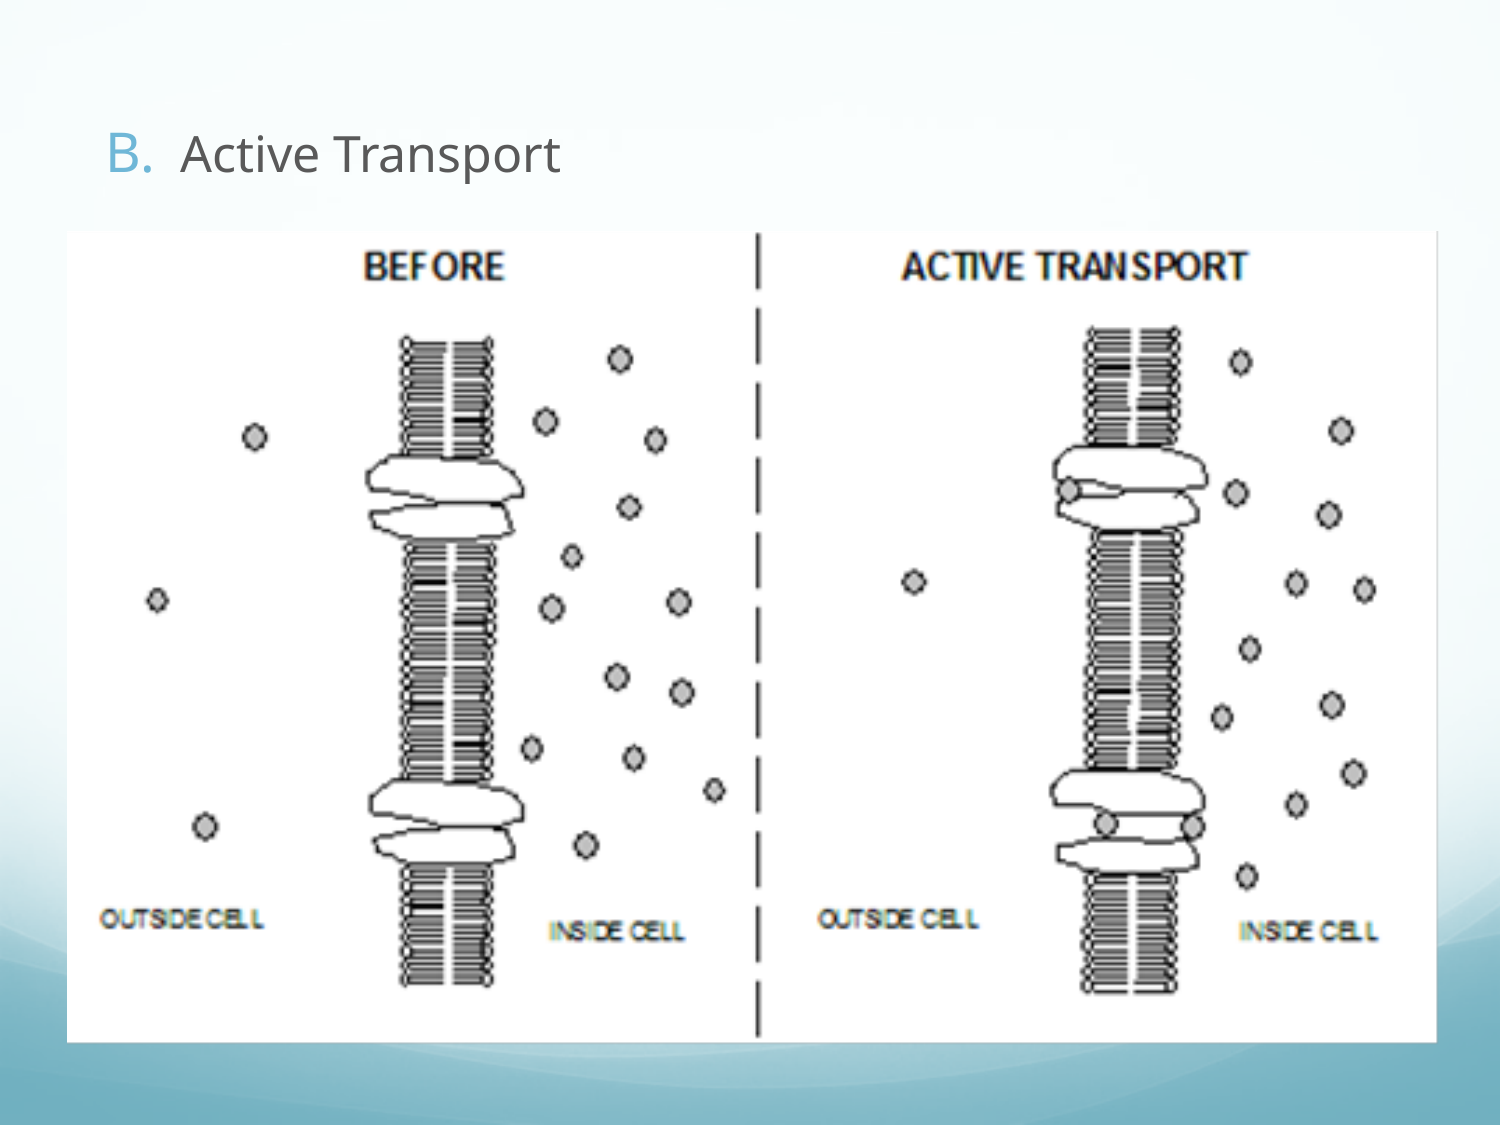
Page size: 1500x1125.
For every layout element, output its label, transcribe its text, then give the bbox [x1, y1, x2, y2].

picture [66, 231, 1442, 1048]
list Active Transport [90, 114, 1410, 228]
